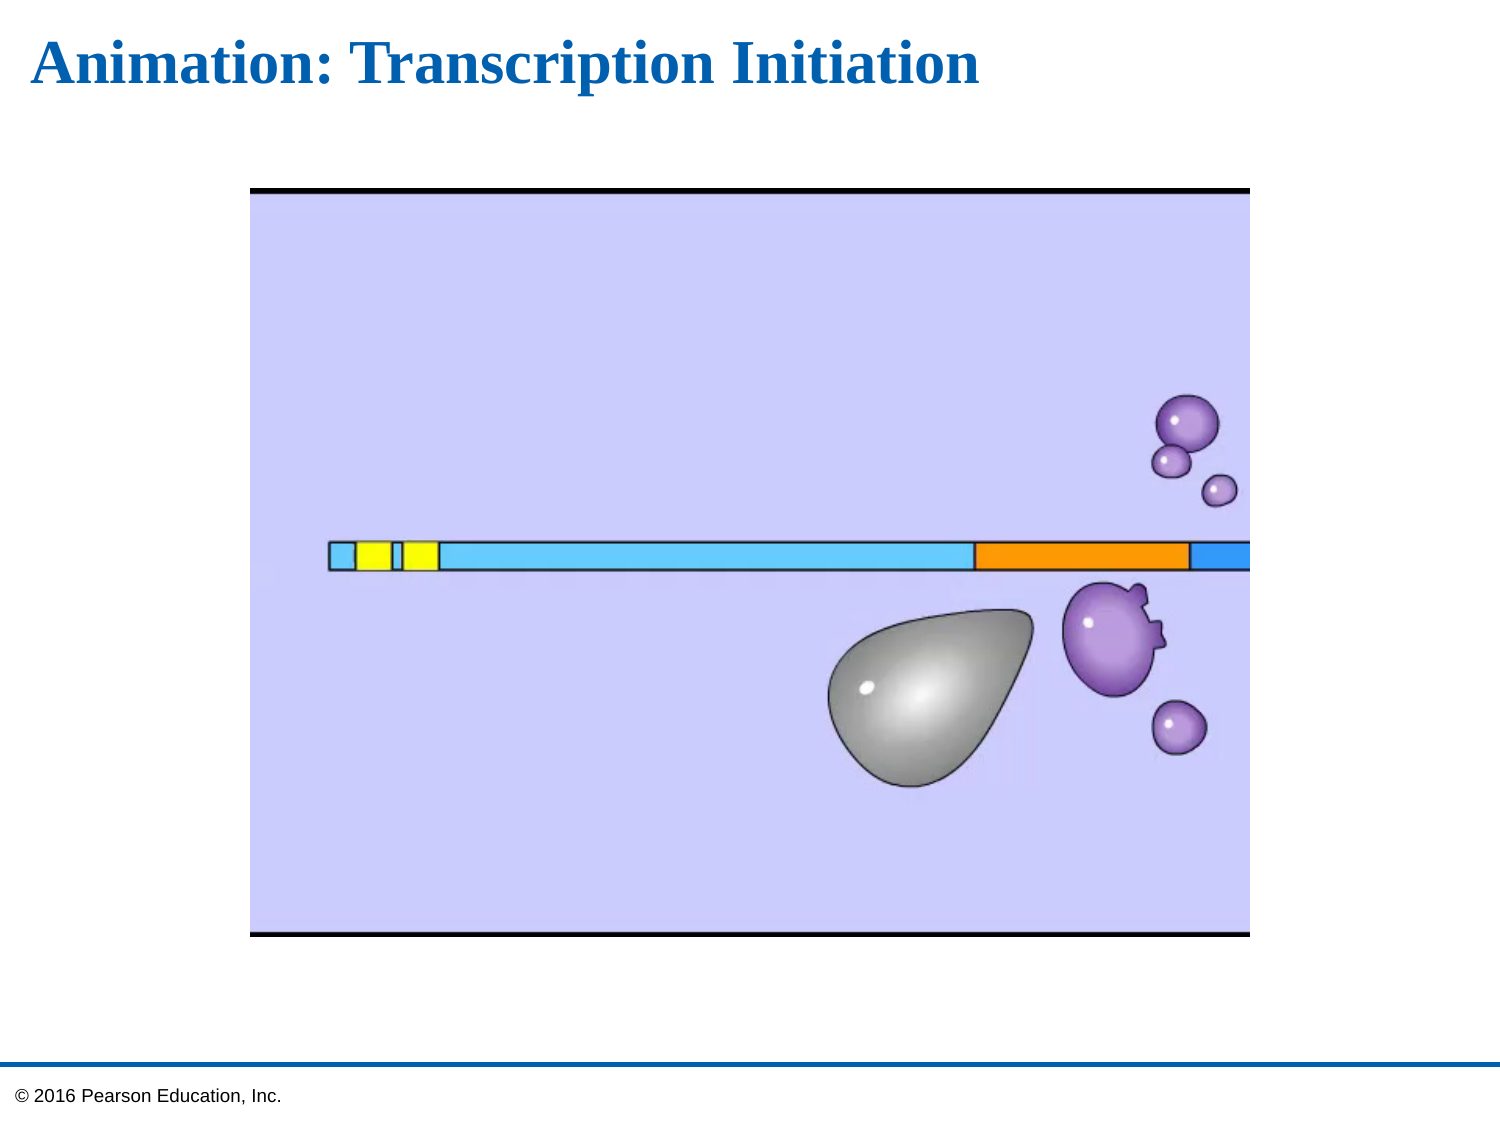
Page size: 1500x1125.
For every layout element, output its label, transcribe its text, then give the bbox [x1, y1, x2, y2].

footer © 2016 Pearson Education, Inc. [0, 1064, 507, 1125]
title Animation: Transcription Initiation [29, 29, 1470, 165]
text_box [249, 187, 1251, 938]
